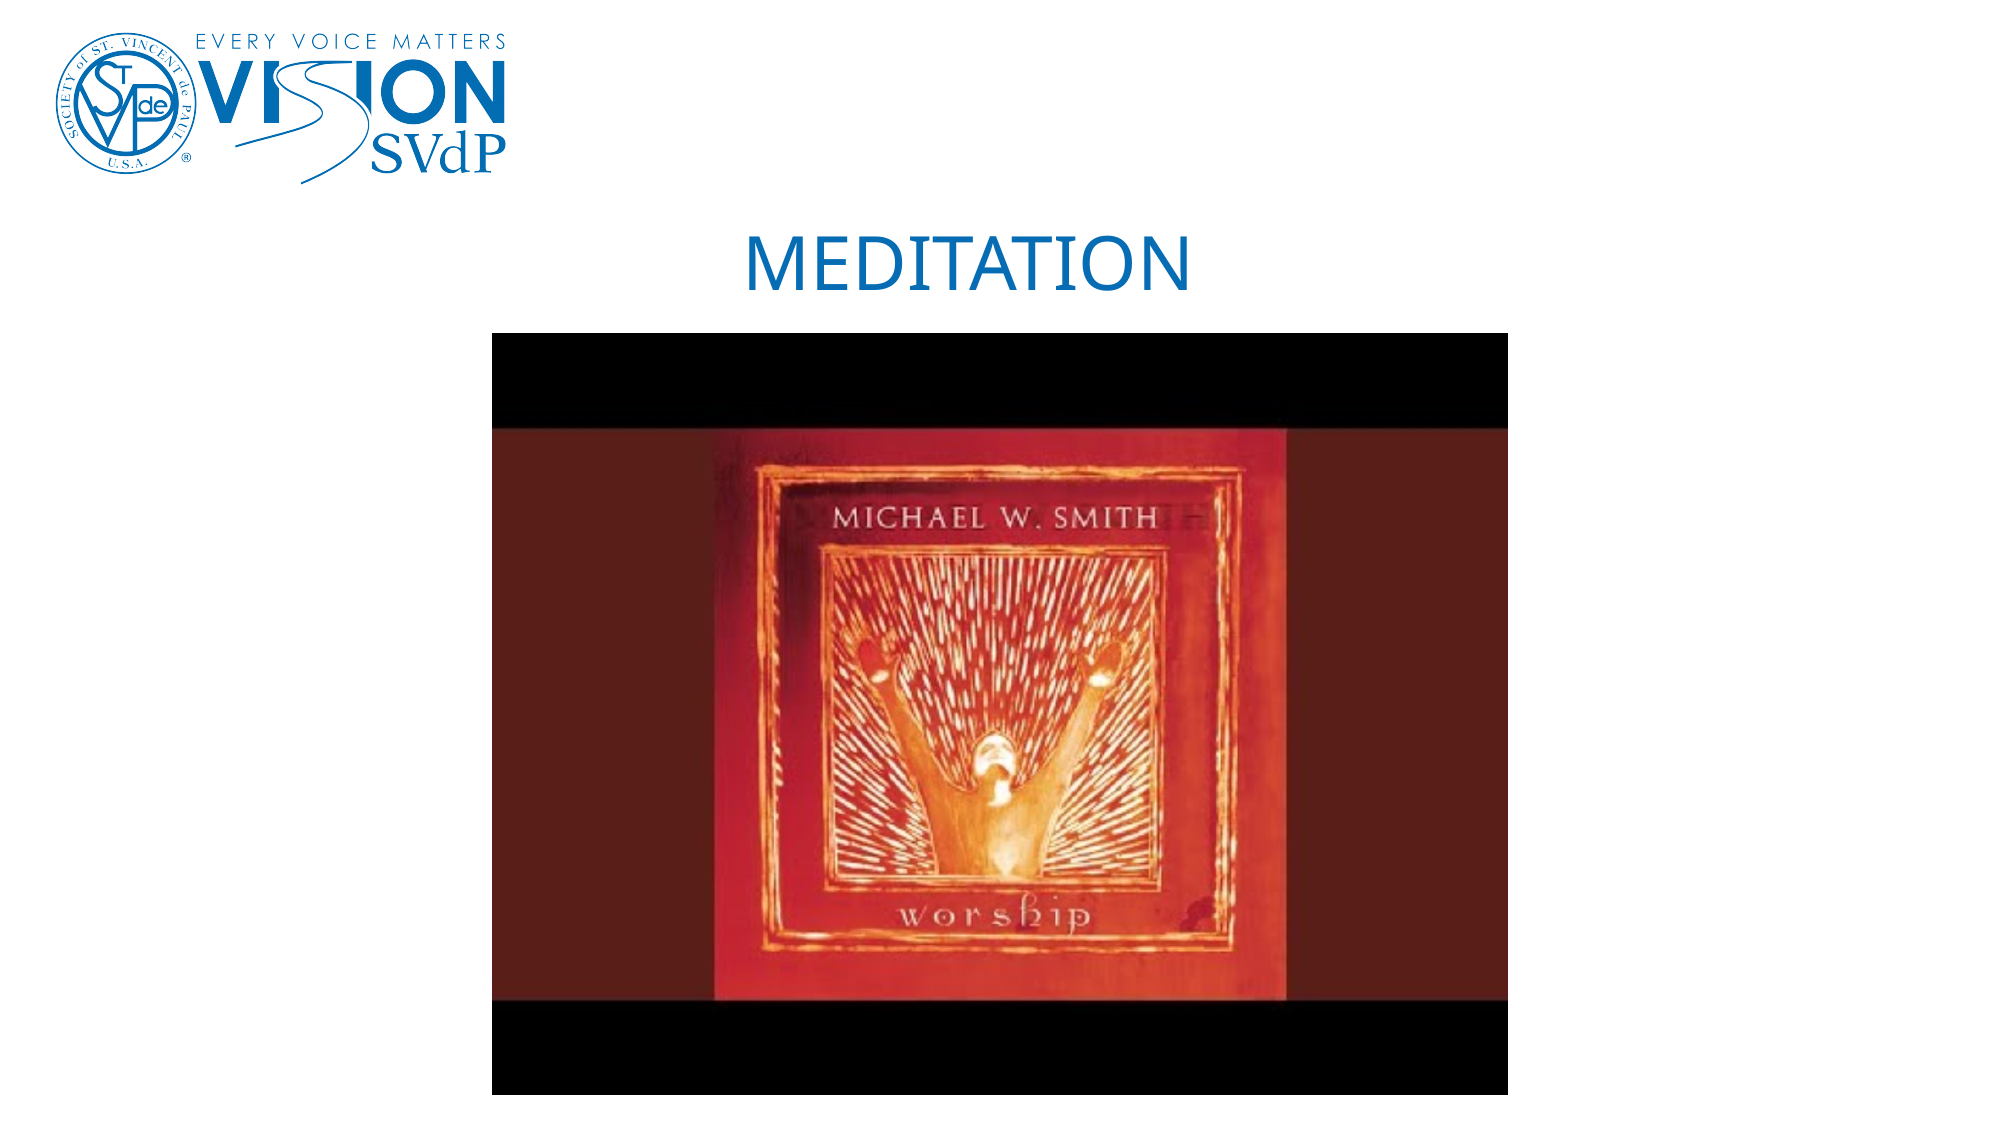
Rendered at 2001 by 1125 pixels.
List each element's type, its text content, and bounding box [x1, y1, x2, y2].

subtitle Meditation [200, 218, 1737, 1075]
picture [21, 26, 545, 188]
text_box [491, 332, 1509, 1097]
